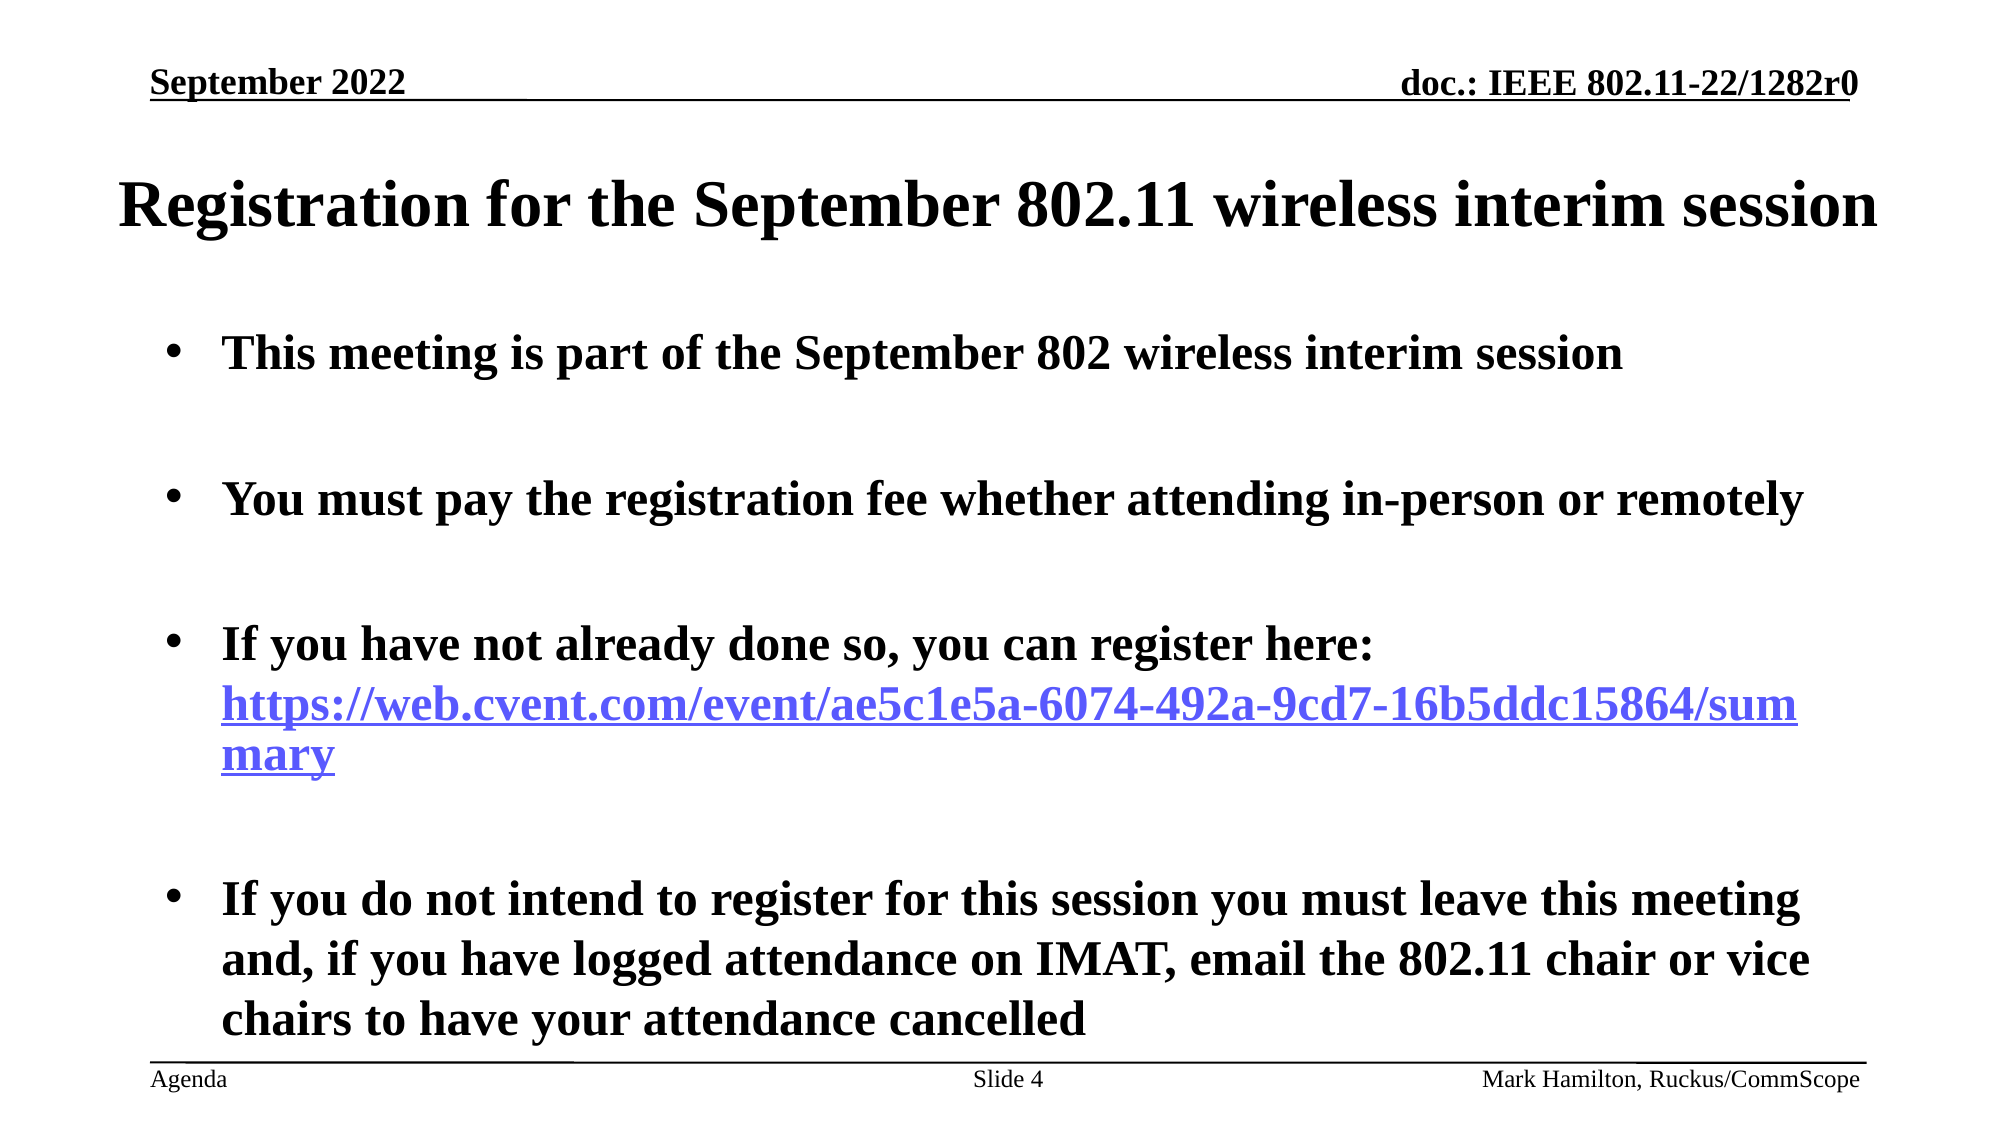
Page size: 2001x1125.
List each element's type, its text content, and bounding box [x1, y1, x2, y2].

list This meeting is part of the September 802 wireless interim session You must pay the registration fee whether attending in-person or remotely If you have not already done so, you can register here: https://web.cvent.com/event/ae5c1e5a-6074-492a-9cd7-16b5ddc15864/summary If you do not intend to register for this session you must leave this meeting and, if you have logged attendance on IMAT, email the 802.11 chair or vice chairs to have your attendance cancelled [149, 312, 1850, 1063]
title Registration for the September 802.11 wireless interim session [99, 112, 1901, 288]
slide_number Slide 4 [950, 1061, 1067, 1123]
